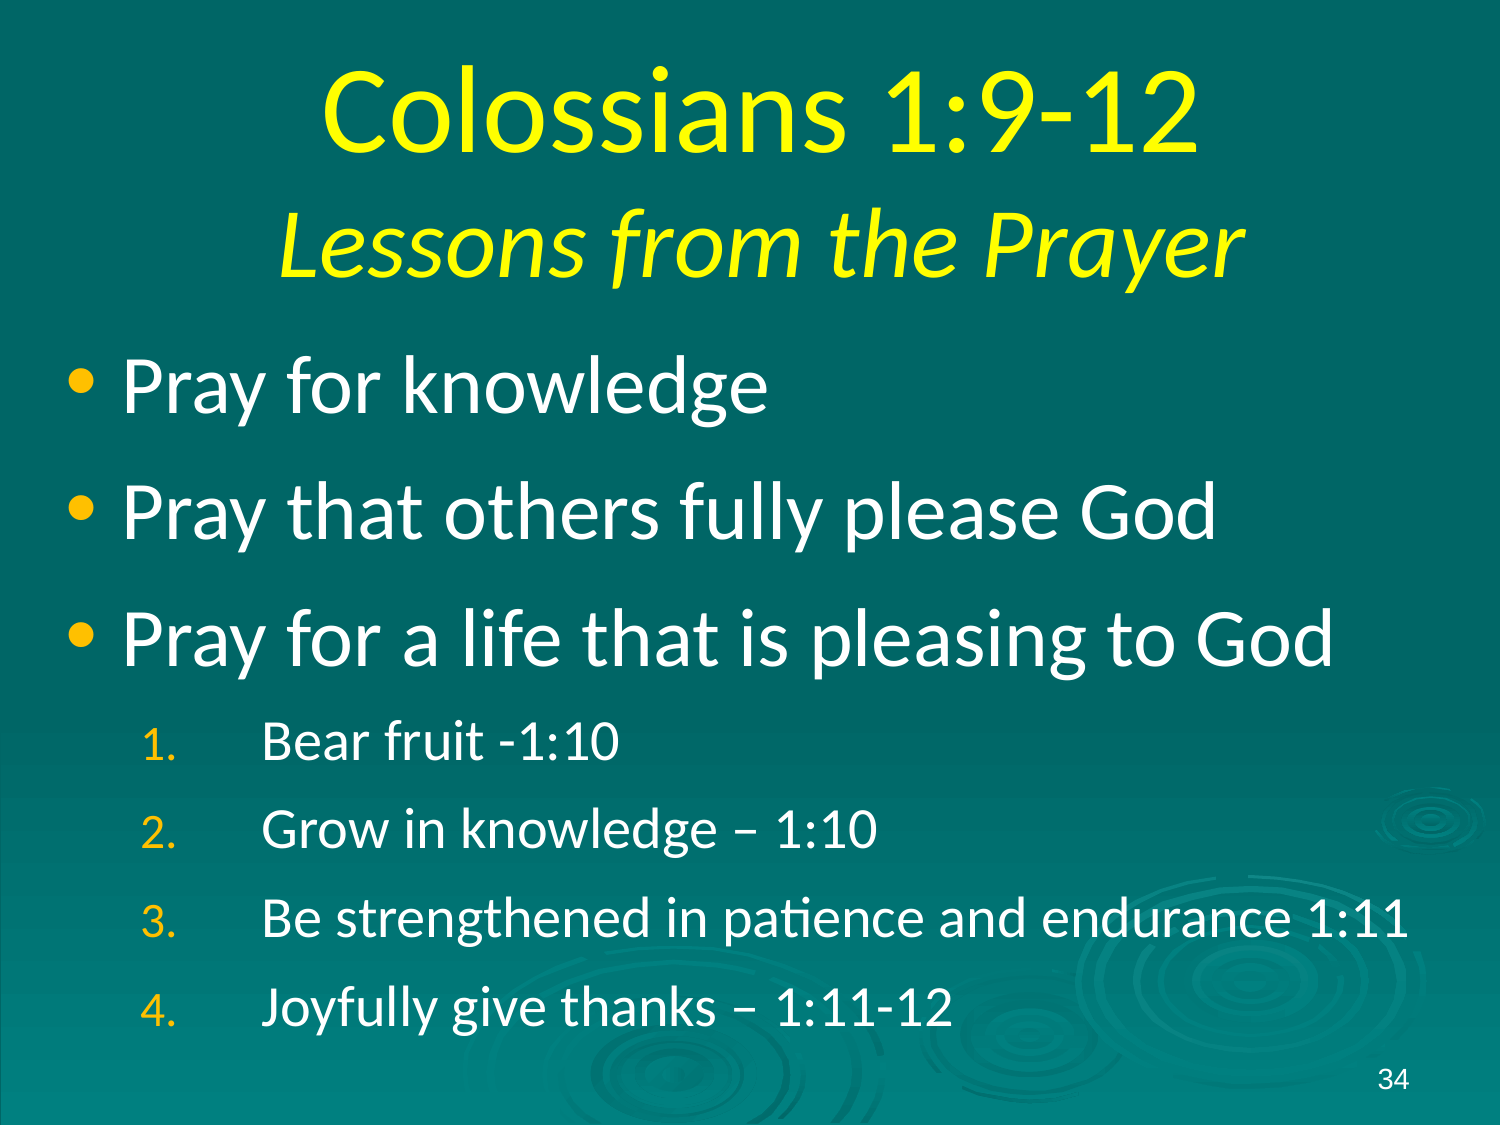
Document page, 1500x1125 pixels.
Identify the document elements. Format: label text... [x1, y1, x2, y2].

list Pray for knowledge Pray that others fully please God Pray for a life that is pleasing to God Bear fruit -1:10 Grow in knowledge – 1:10 Be strengthened in patience and endurance 1:11 Joyfully give thanks – 1:11-12 [49, 312, 1451, 1063]
title Colossians 1:9-12 Lessons from the Prayer [62, 37, 1463, 288]
slide_number 34 [1074, 1063, 1426, 1103]
